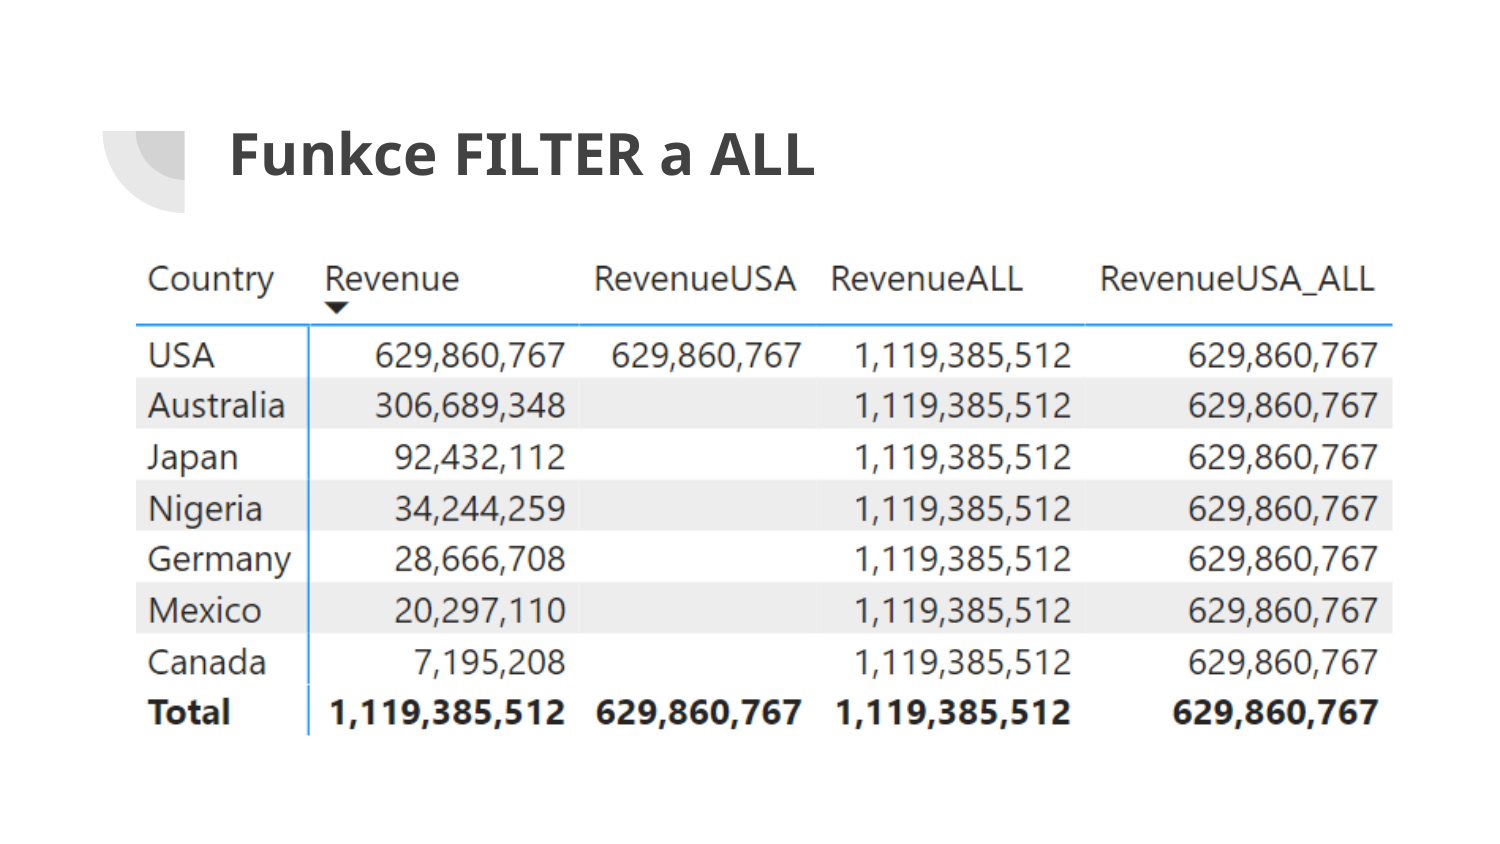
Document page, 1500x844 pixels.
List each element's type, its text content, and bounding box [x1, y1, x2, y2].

picture [136, 255, 1396, 756]
title Funkce FILTER a ALL [213, 98, 1368, 253]
